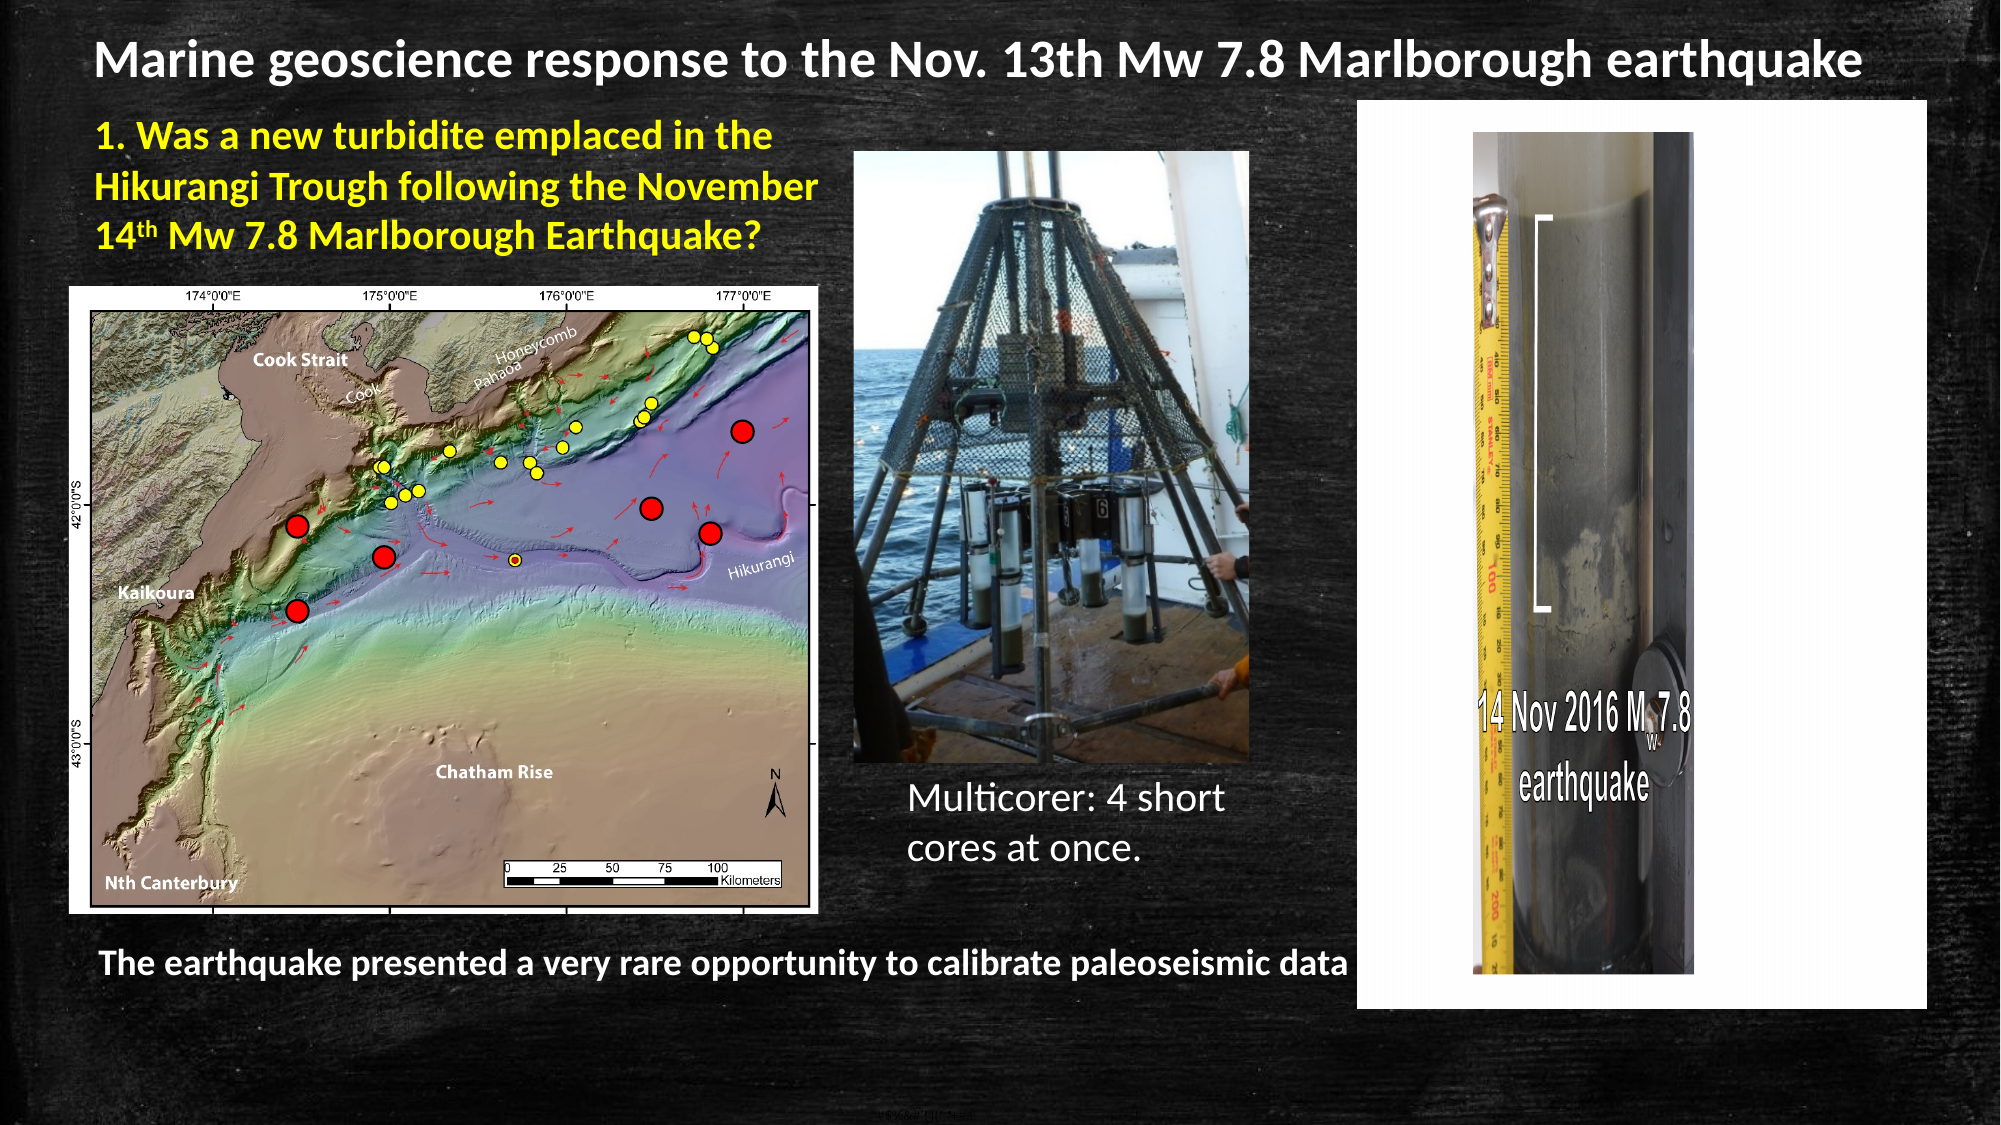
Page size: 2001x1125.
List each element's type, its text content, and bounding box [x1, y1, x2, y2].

picture [0, 0, 2001, 1125]
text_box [68, 286, 819, 914]
text_box Multicorer: 4 short cores at once. [892, 762, 1267, 878]
text_box Marine geoscience response to the Nov. 13th Mw 7.8 Marlborough earthquake [78, 15, 1882, 96]
text_box The earthquake presented a very rare opportunity to calibrate paleoseismic data [83, 930, 1357, 991]
text_box 1. Was a new turbidite emplaced in the Hikurangi Trough following the November 14th Mw 7.8 Marlborough Earthquake? [79, 100, 836, 266]
